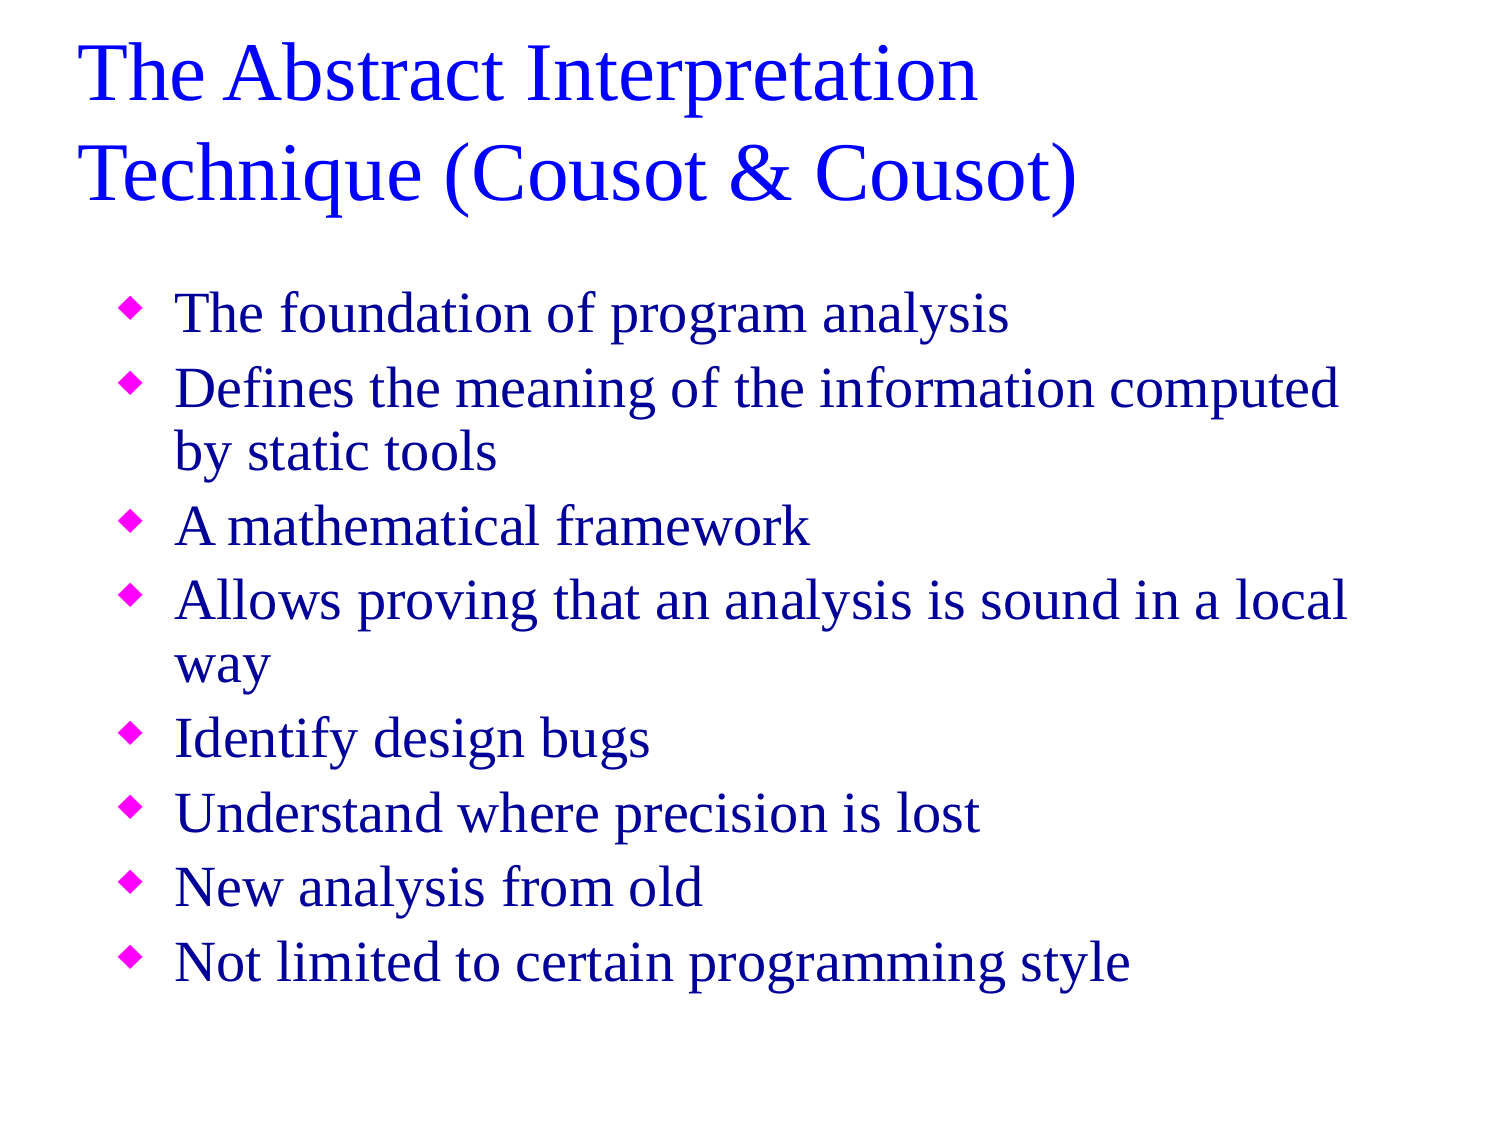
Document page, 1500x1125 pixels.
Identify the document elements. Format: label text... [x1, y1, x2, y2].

title The Abstract Interpretation Technique (Cousot & Cousot) [62, 43, 1338, 226]
list The foundation of program analysis Defines the meaning of the information computed by static tools A mathematical framework Allows proving that an analysis is sound in a local way Identify design bugs Understand where precision is lost New analysis from old Not limited to certain programming style [102, 274, 1371, 1081]
